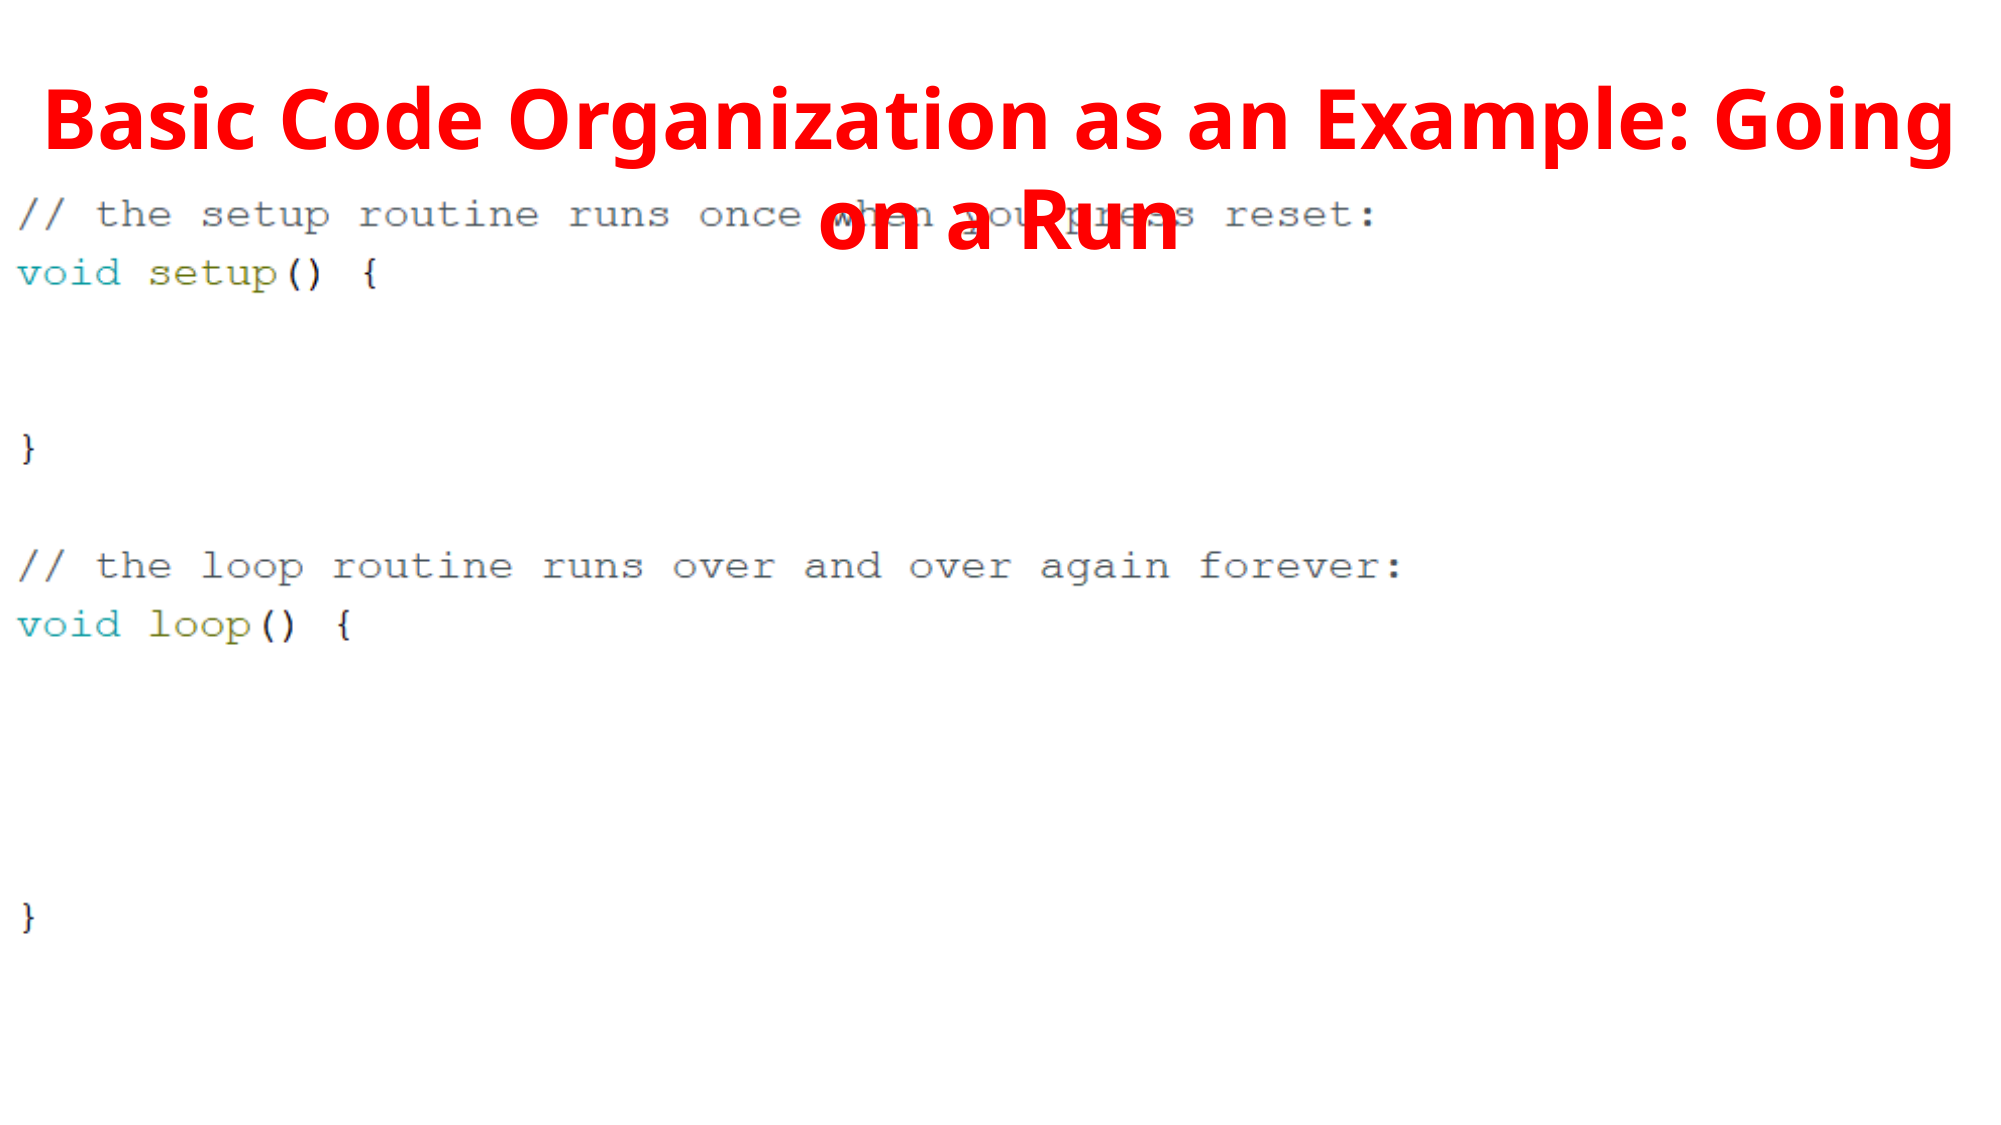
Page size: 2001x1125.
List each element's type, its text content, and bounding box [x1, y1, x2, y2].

picture [0, 176, 2000, 949]
text_box Basic Code Organization as an Example: Going on a Run [0, 58, 2000, 176]
